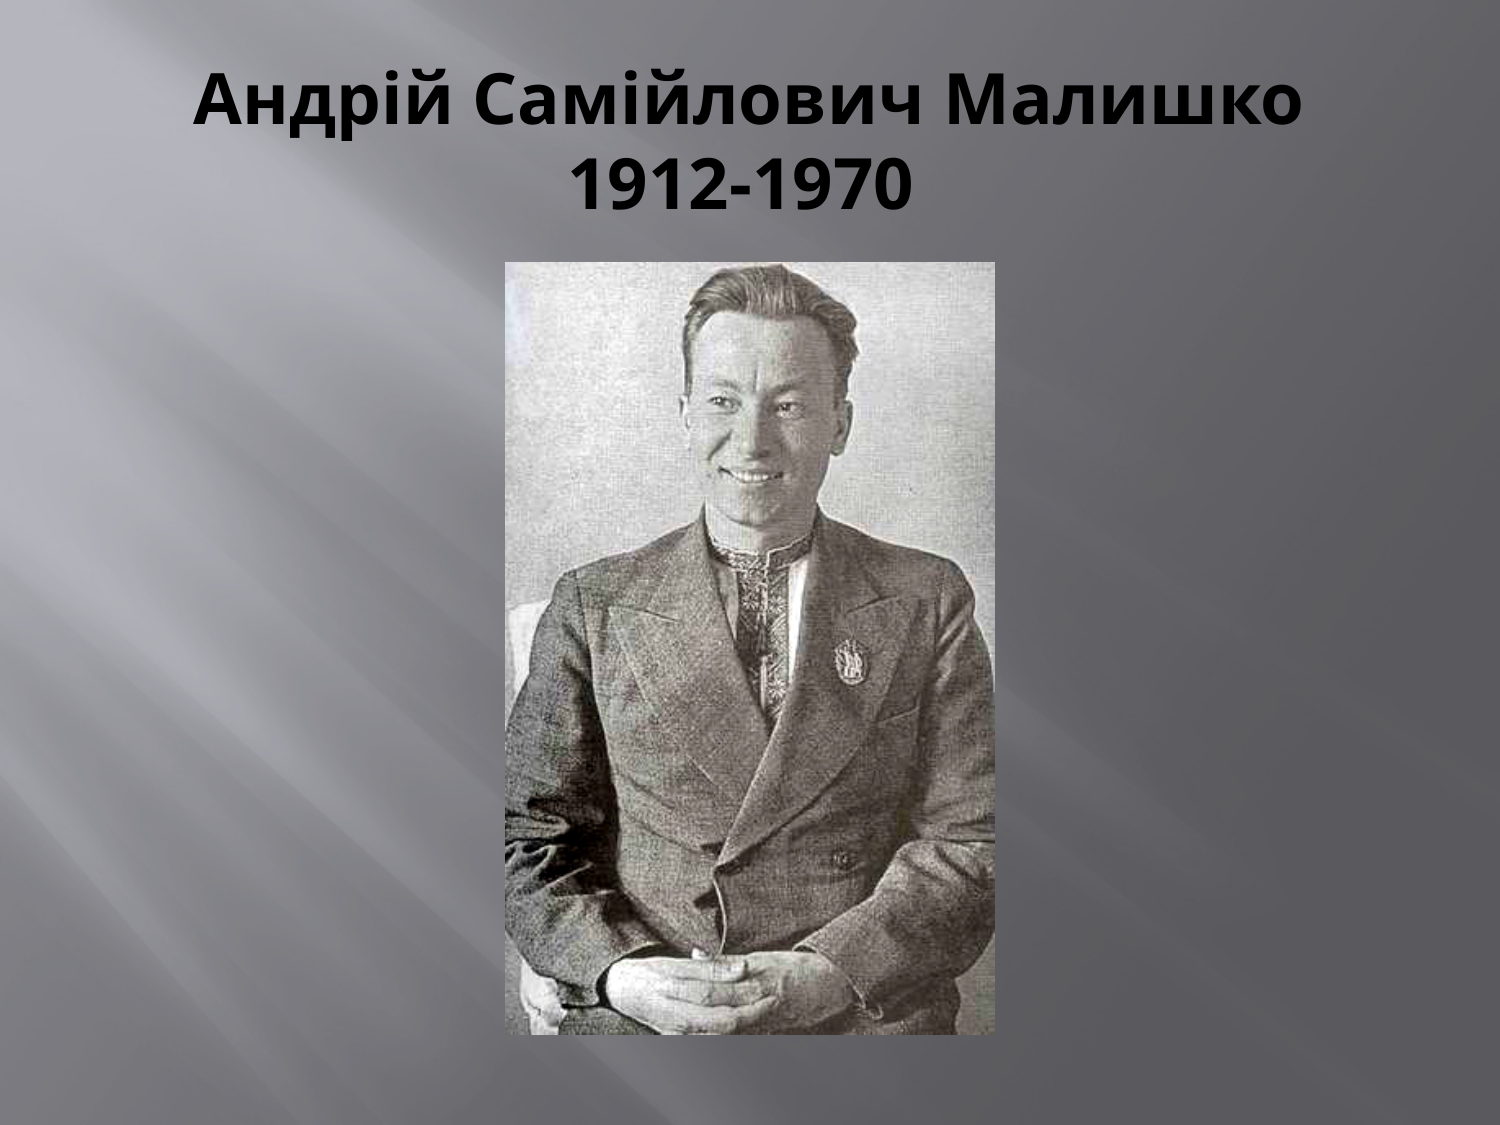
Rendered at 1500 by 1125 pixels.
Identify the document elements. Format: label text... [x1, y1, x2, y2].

title Андрій Самійлович Малишко 1912-1970 [75, 45, 1425, 233]
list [505, 262, 995, 1036]
